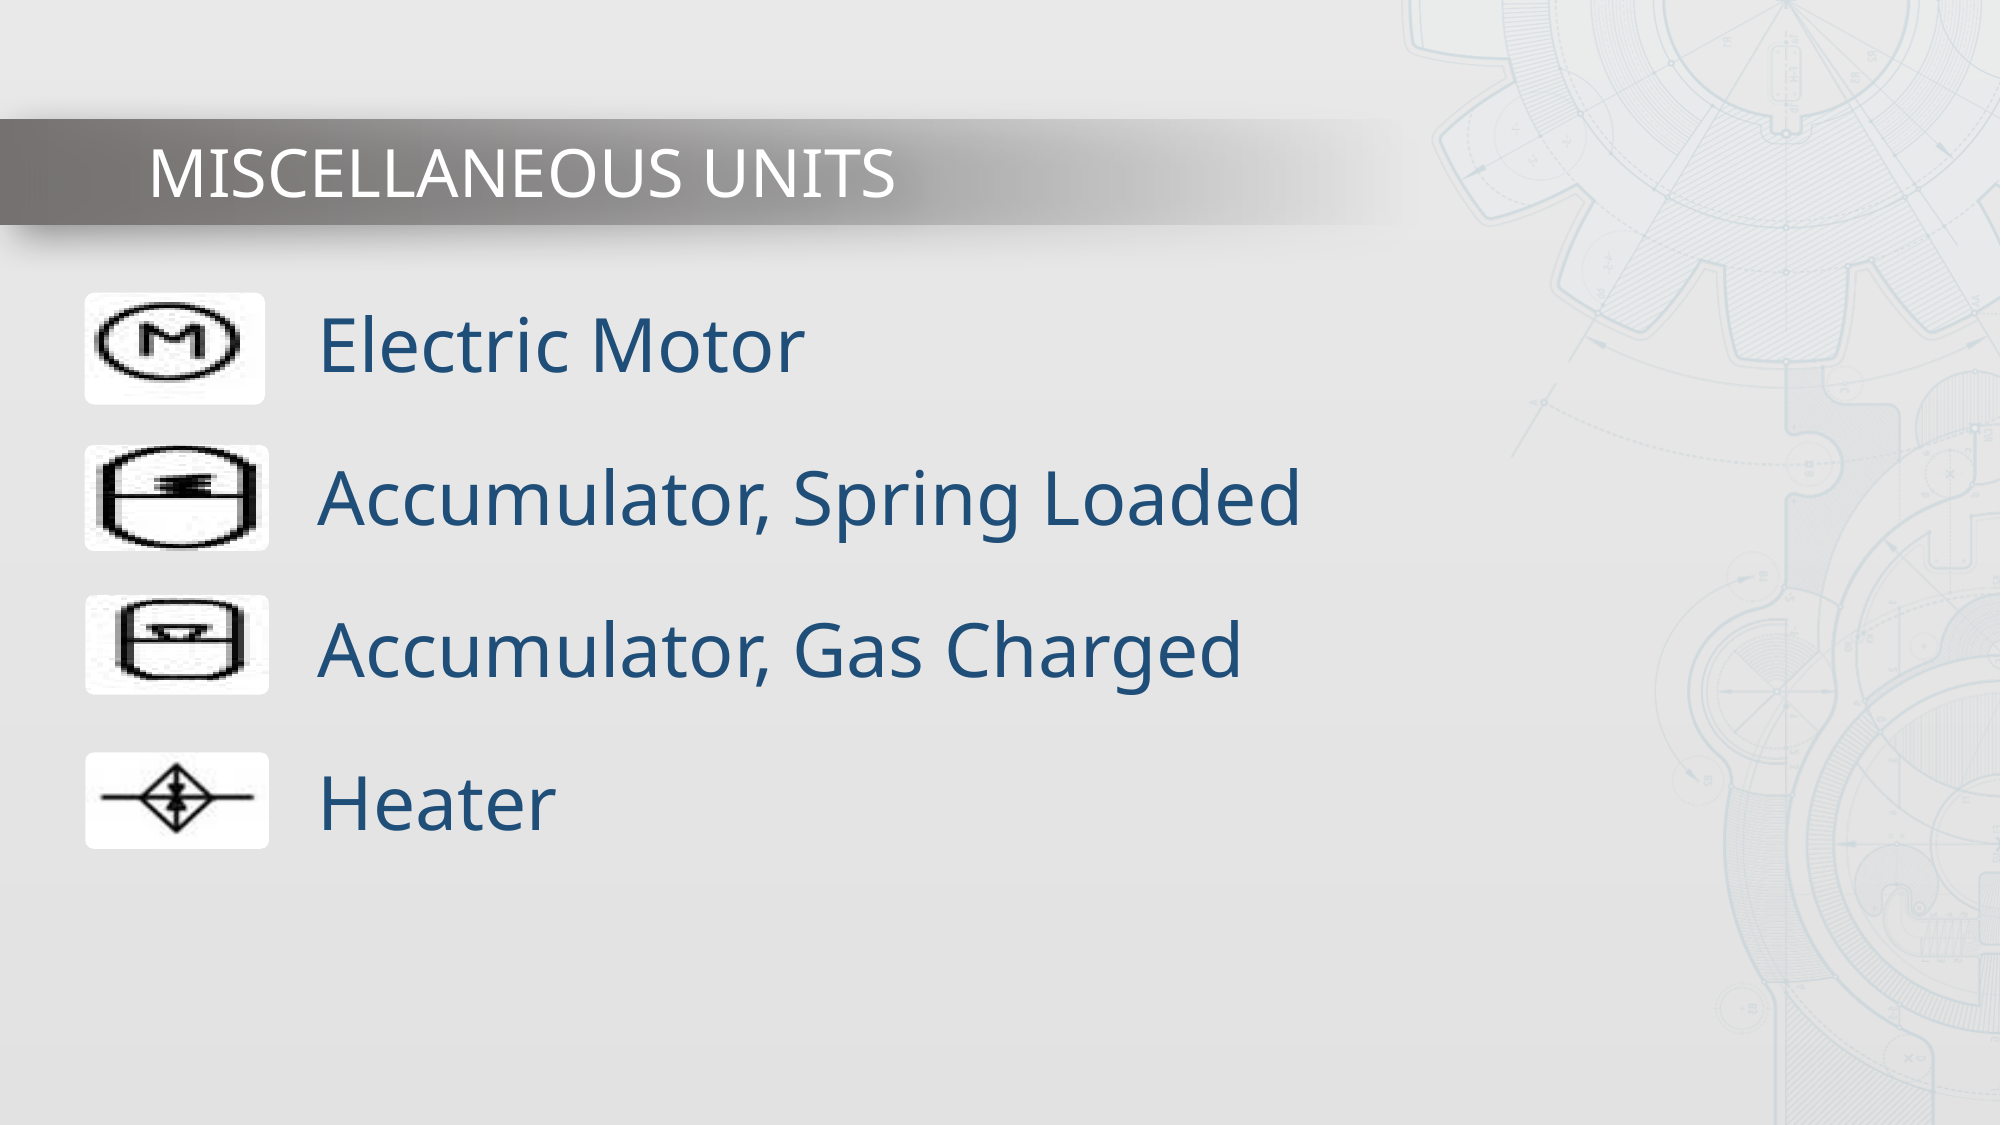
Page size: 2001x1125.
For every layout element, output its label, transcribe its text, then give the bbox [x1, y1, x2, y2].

title MISCELLANEOUS UNITS [0, 119, 1404, 225]
picture [84, 292, 266, 405]
picture [84, 444, 269, 552]
list Electric Motor Accumulator, Spring Loaded Accumulator, Gas Charged Heater [302, 290, 1824, 927]
picture [85, 752, 269, 849]
picture [85, 594, 269, 695]
